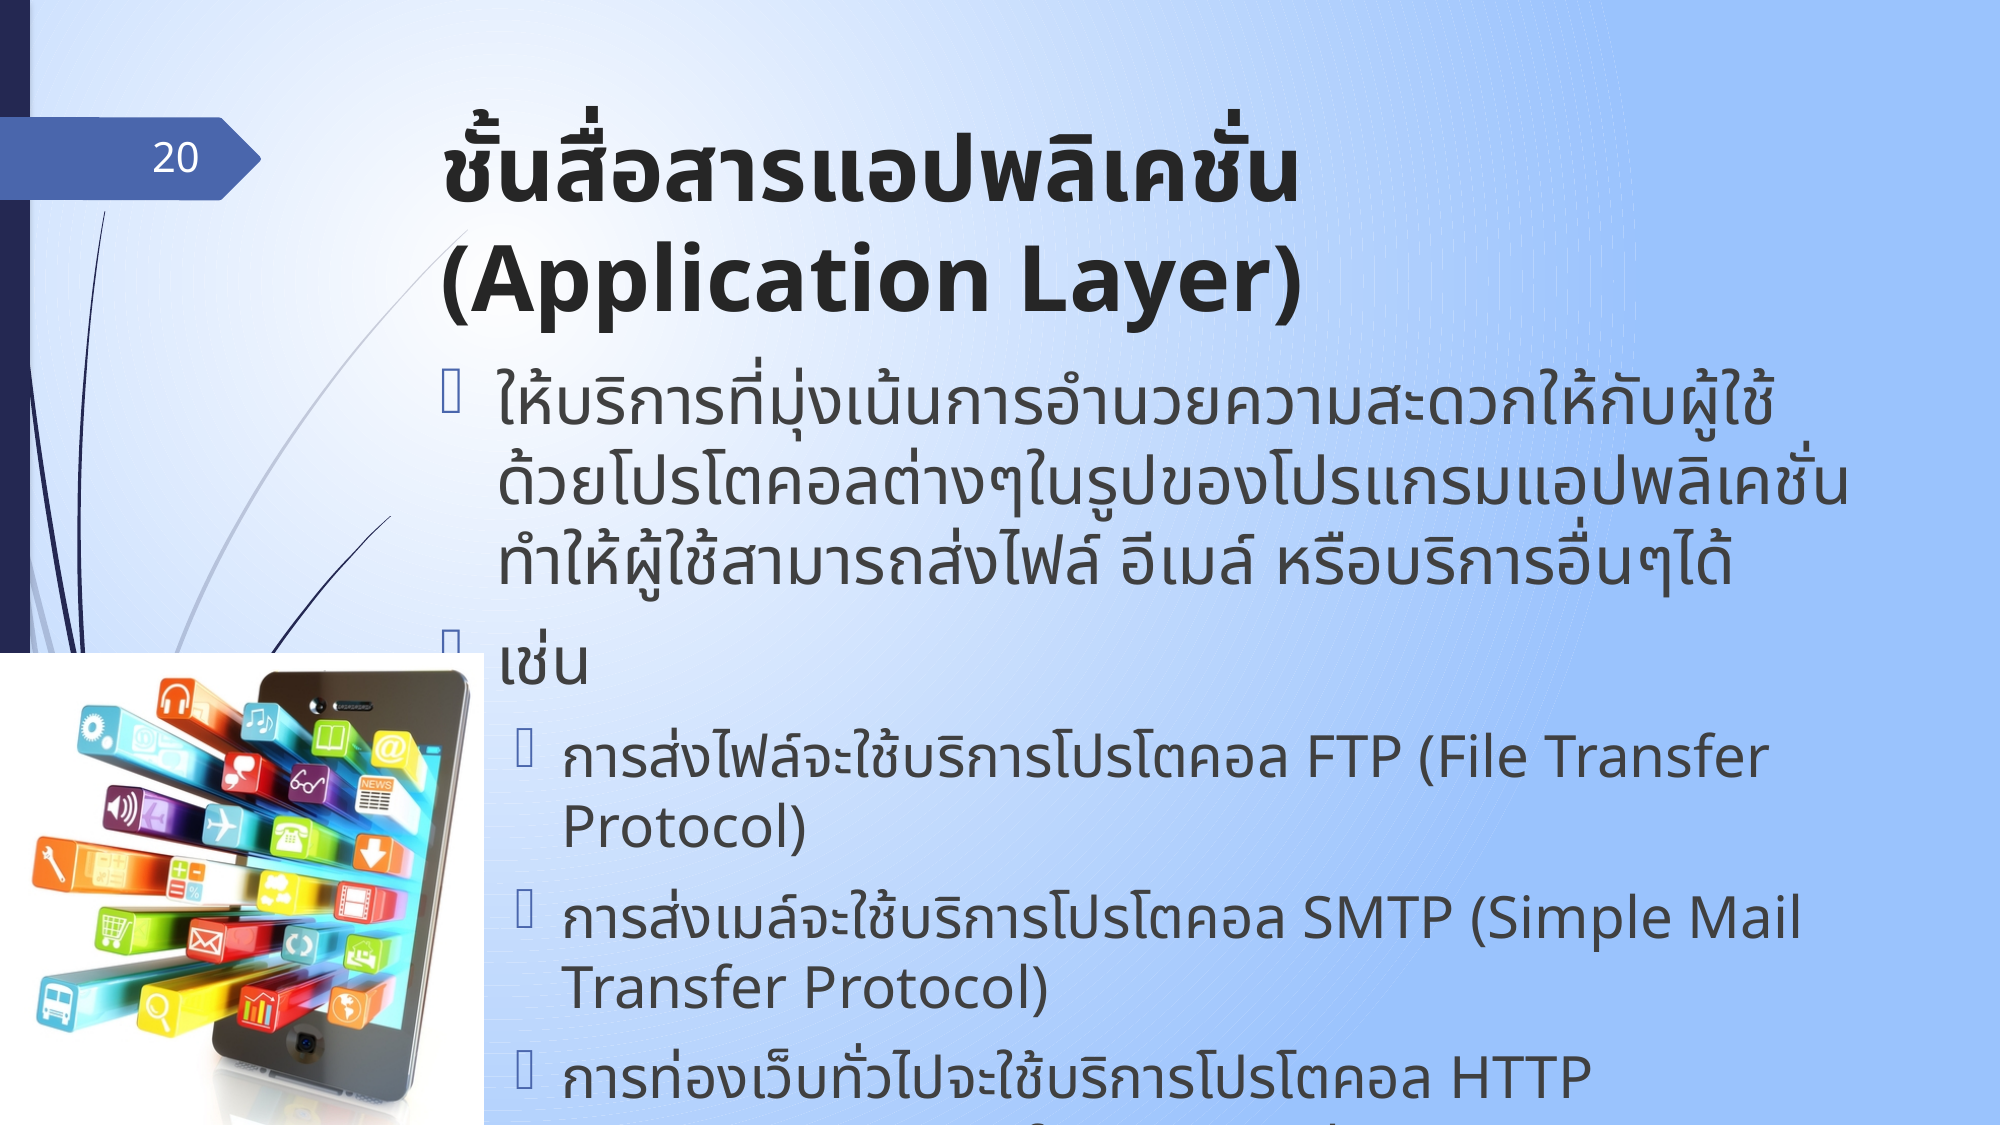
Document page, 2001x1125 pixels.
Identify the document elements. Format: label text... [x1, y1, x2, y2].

slide_number 20 [87, 129, 216, 190]
list ให้บริการที่มุ่งเน้นการอำนวยความสะดวกให้กับผู้ใช้ด้วยโปรโตคอลต่างๆในรูปของโปรแกรมแอปพลิเคชั่น ทำให้ผู้ใช้สามารถส่งไฟล์ อีเมล์ หรือบริการอื่นๆได้ เช่น การส่งไฟล์จะใช้บริการโปรโตคอล FTP (File Transfer Protocol) การส่งเมล์จะใช้บริการโปรโตคอล SMTP (Simple Mail Transfer Protocol) การท่องเว็บทั่วไปจะใช้บริการโปรโตคอล HTTP (HyperText Transfer Protocol) [424, 350, 1888, 970]
title ชั้นสื่อสารแอปพลิเคชั่น (Application Layer) [425, 102, 1888, 313]
picture [0, 653, 484, 1125]
